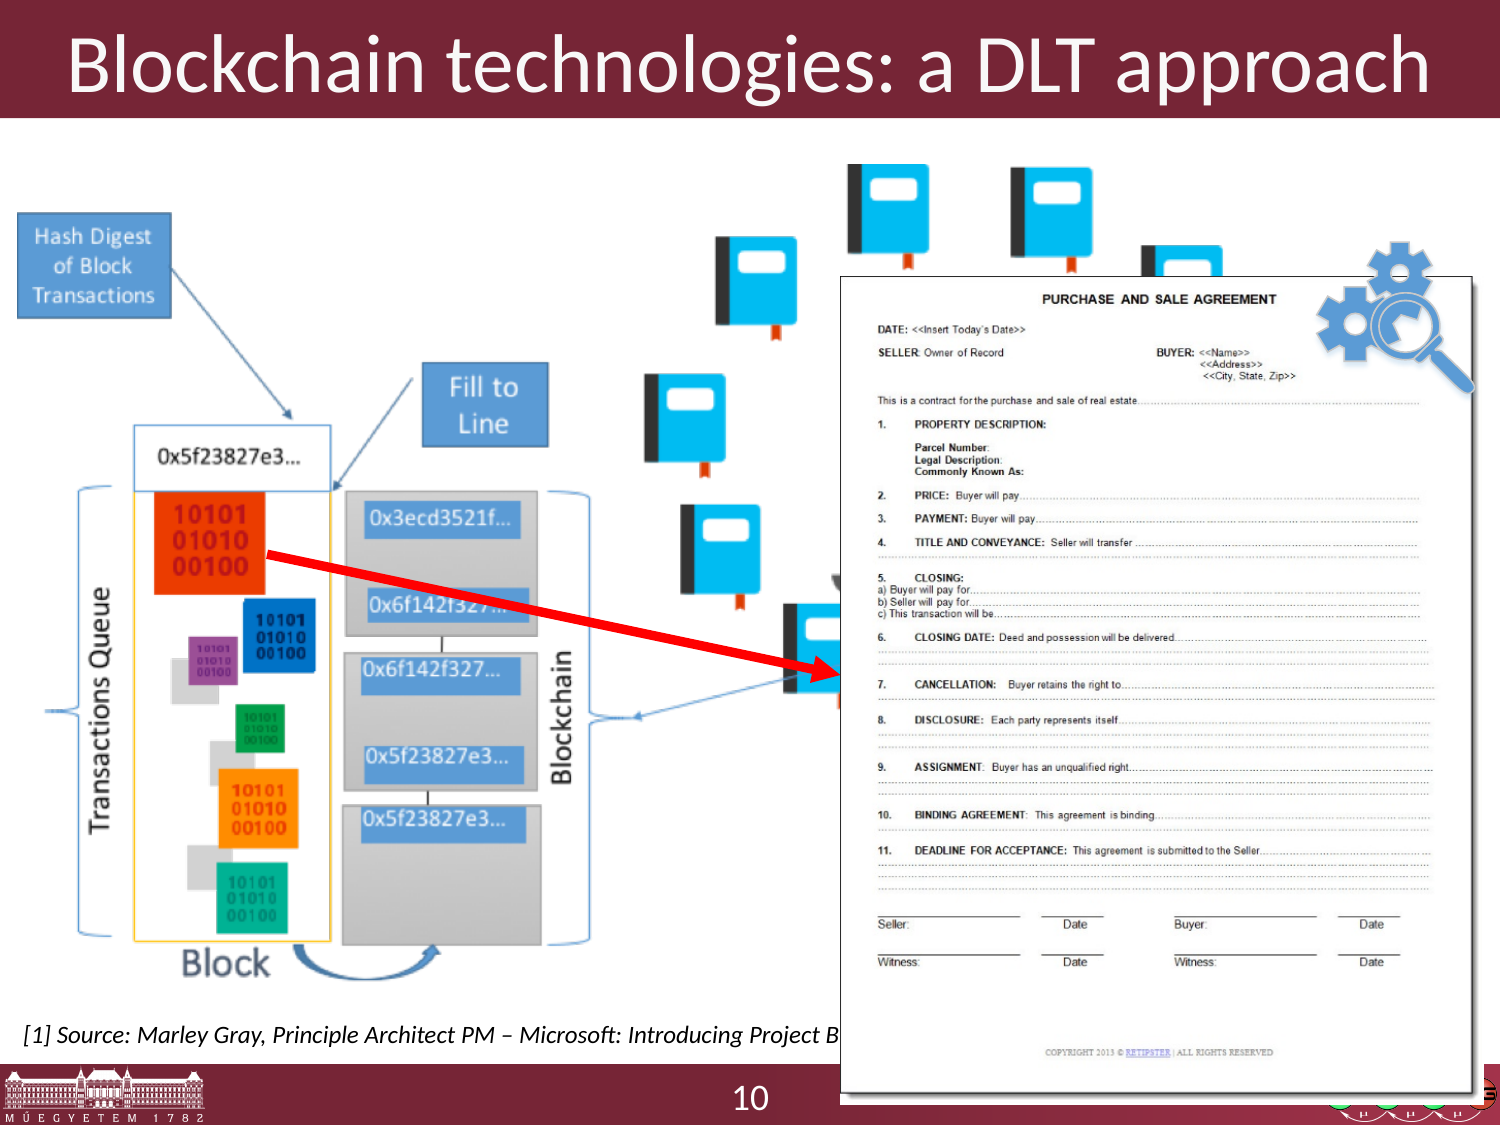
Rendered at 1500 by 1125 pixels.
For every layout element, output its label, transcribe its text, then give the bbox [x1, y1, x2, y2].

picture [17, 164, 861, 1012]
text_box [266, 236, 1484, 1105]
text_box [1] Source: Marley Gray, Principle Architect PM – Microsoft: Introducing Project Bletchley [8, 1011, 261, 1056]
picture [1324, 1066, 1497, 1122]
picture [1034, 181, 1081, 205]
picture [870, 178, 918, 201]
picture [926, 164, 1256, 236]
picture [3, 1064, 205, 1122]
title Blockchain technologies: a DLT approach [0, 0, 1500, 119]
